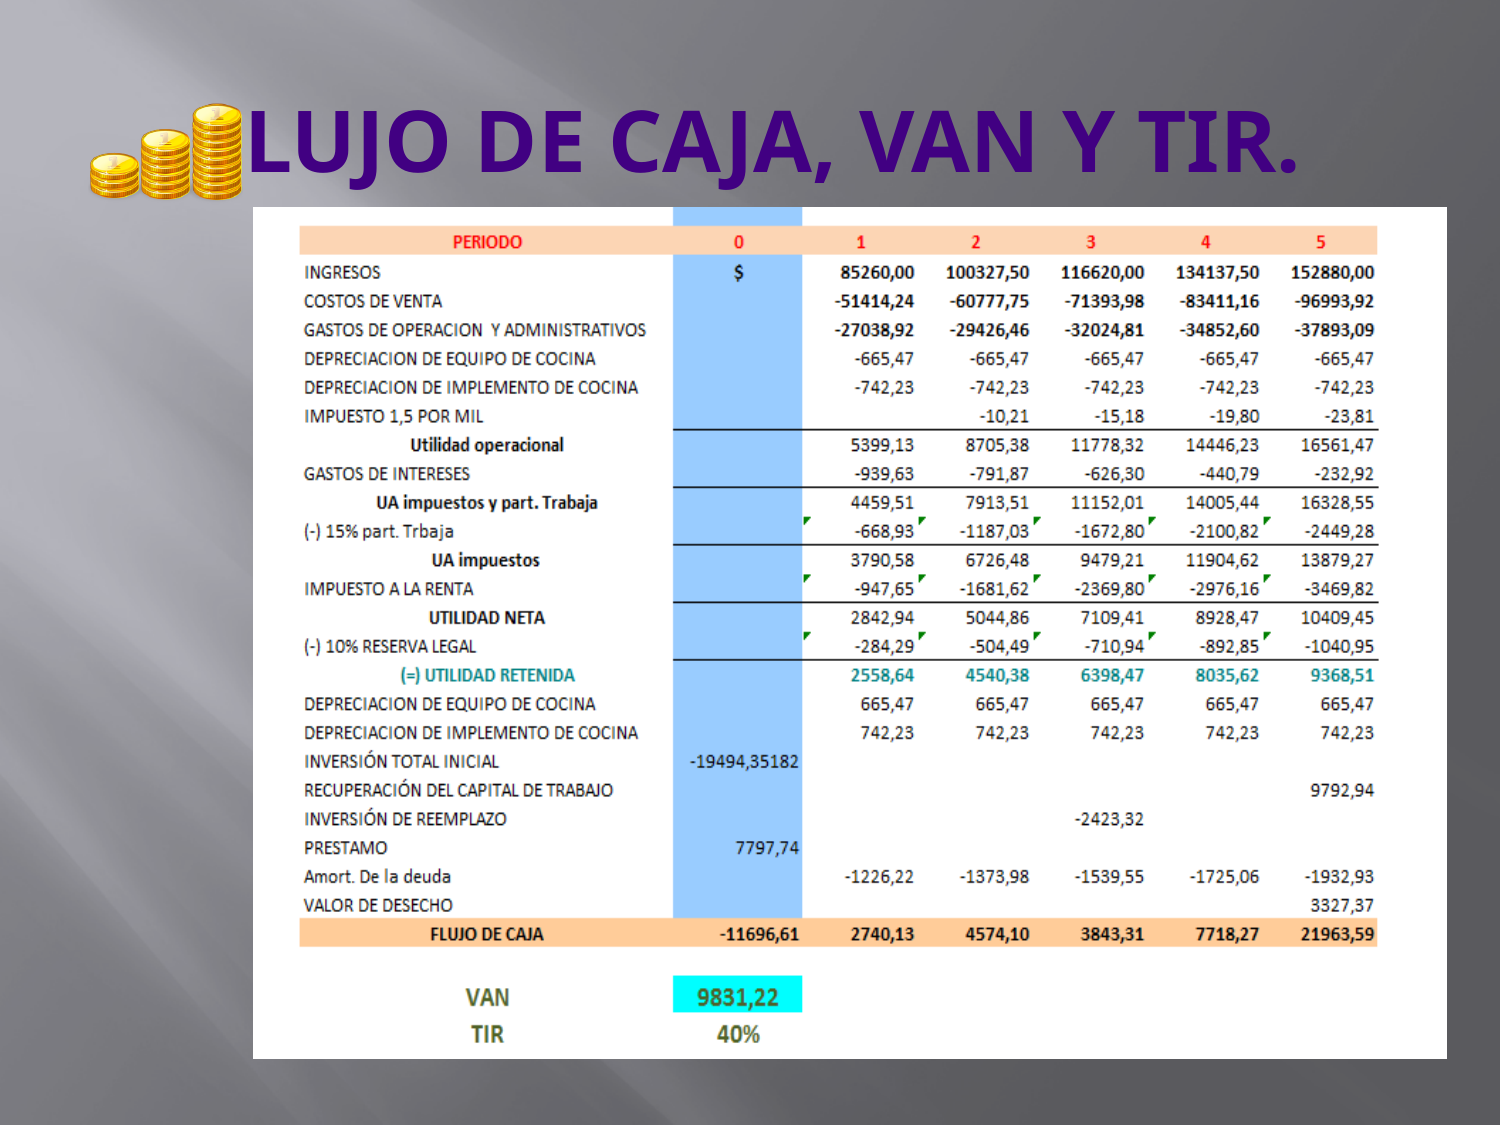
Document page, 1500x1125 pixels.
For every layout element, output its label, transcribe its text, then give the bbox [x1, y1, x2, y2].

title FLUJO DE CAJA, VAN Y TIR. [75, 45, 1425, 233]
picture [253, 207, 1448, 1059]
picture [88, 66, 243, 221]
